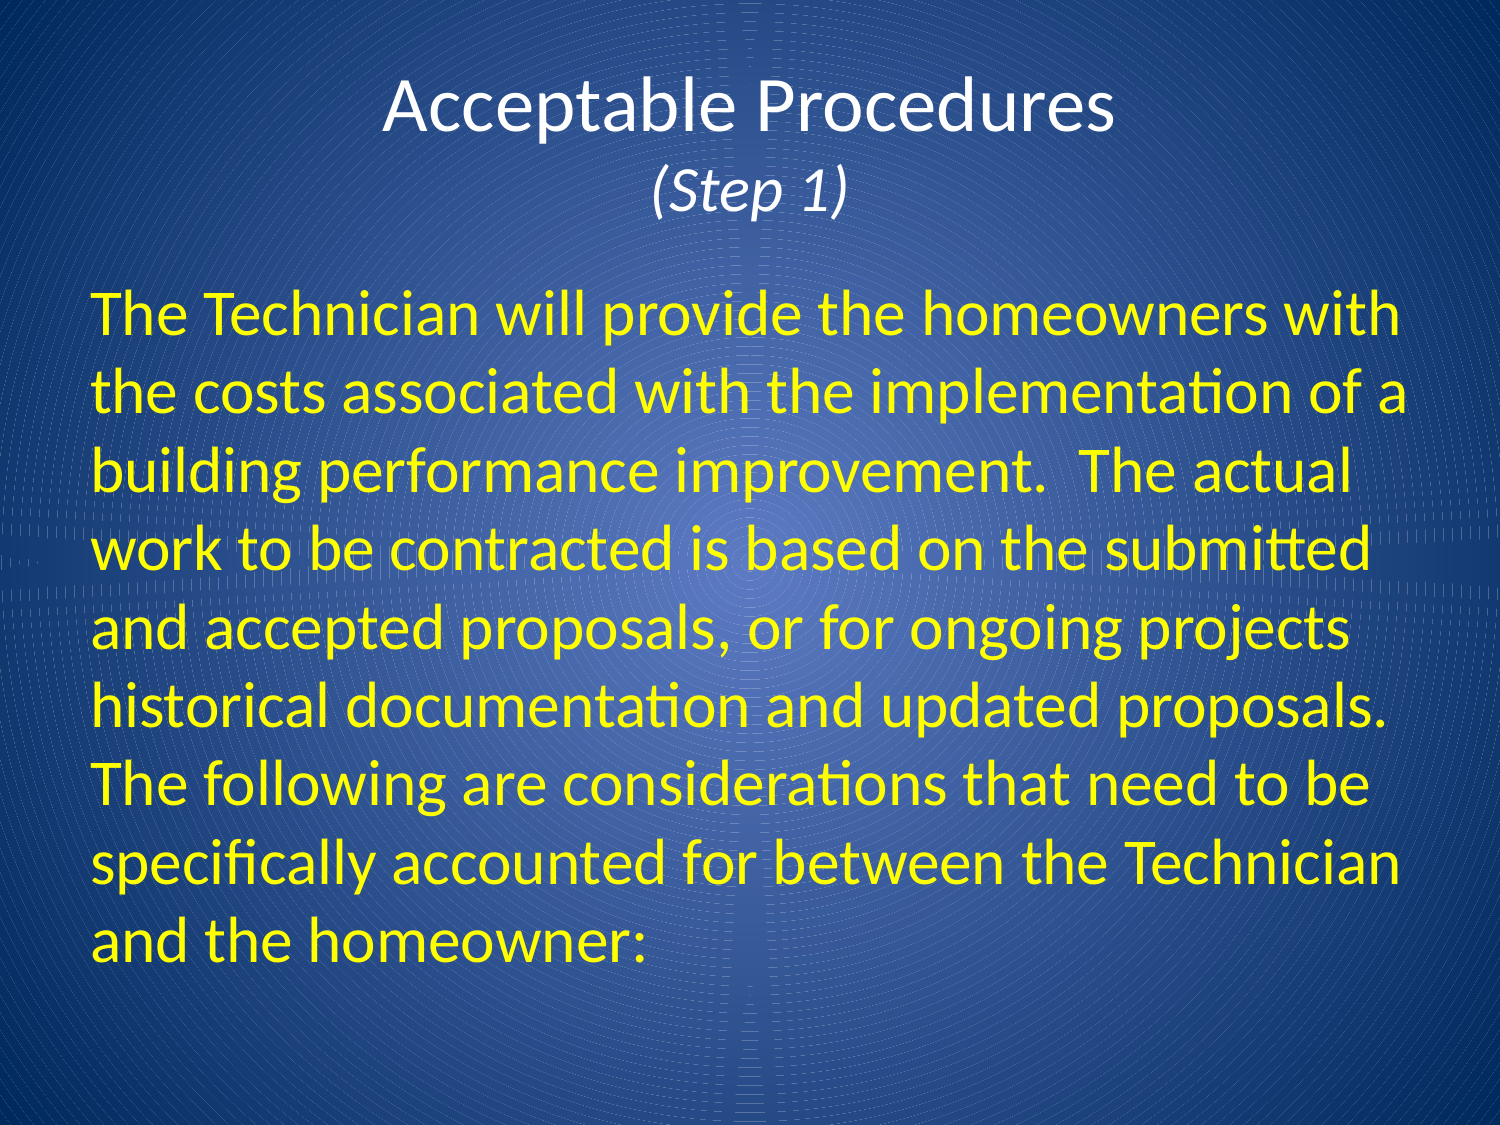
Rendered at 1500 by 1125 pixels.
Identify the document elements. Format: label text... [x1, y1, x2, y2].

title Acceptable Procedures (Step 1) [75, 45, 1425, 233]
list The Technician will provide the homeowners with the costs associated with the implementation of a building performance improvement. The actual work to be contracted is based on the submitted and accepted proposals, or for ongoing projects historical documentation and updated proposals. The following are considerations that need to be specifically accounted for between the Technician and the homeowner: [75, 262, 1425, 1005]
